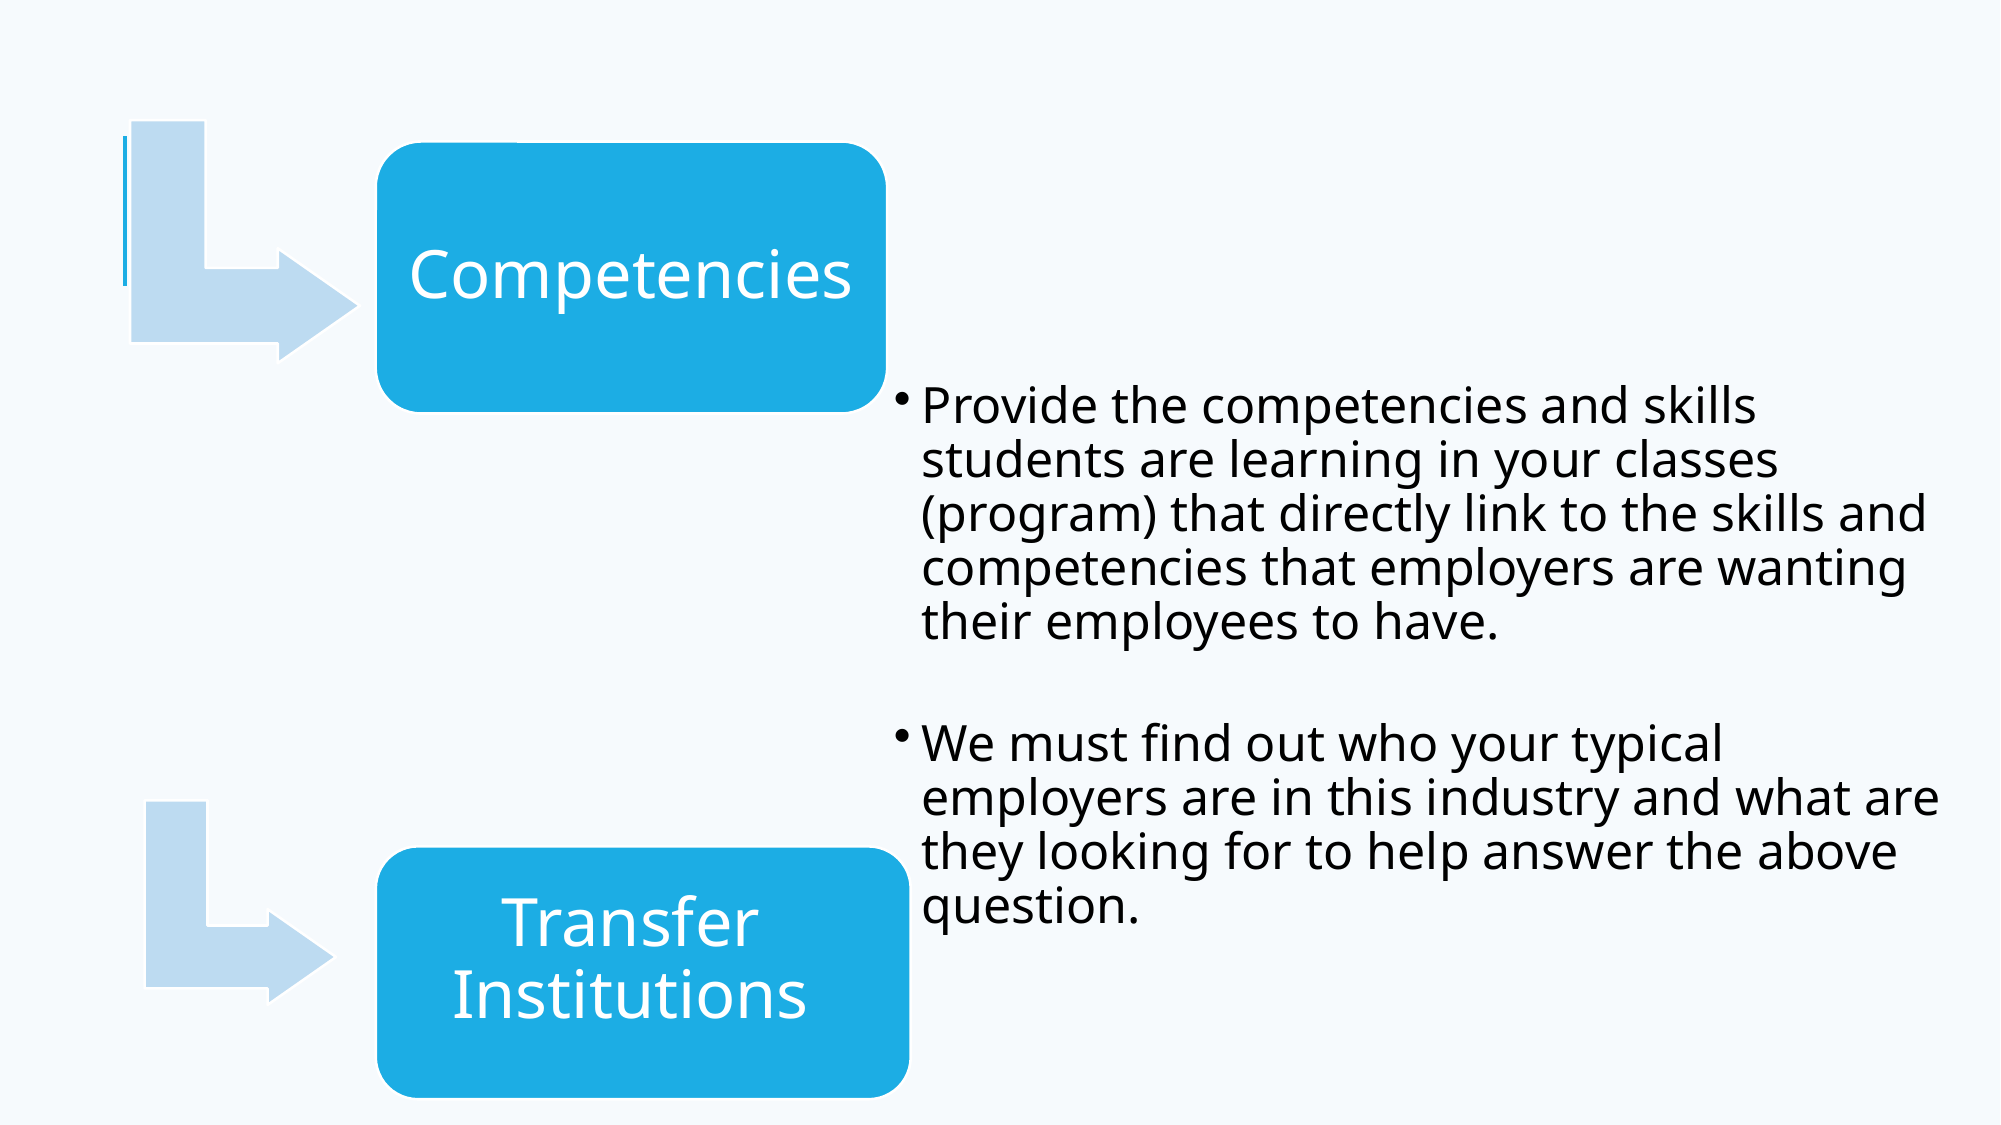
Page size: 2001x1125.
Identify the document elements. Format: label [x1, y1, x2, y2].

text_box [375, 846, 911, 1100]
text_box [128, 118, 362, 365]
text_box [375, 141, 888, 414]
text_box [882, 400, 1974, 1014]
text_box [143, 799, 338, 1007]
